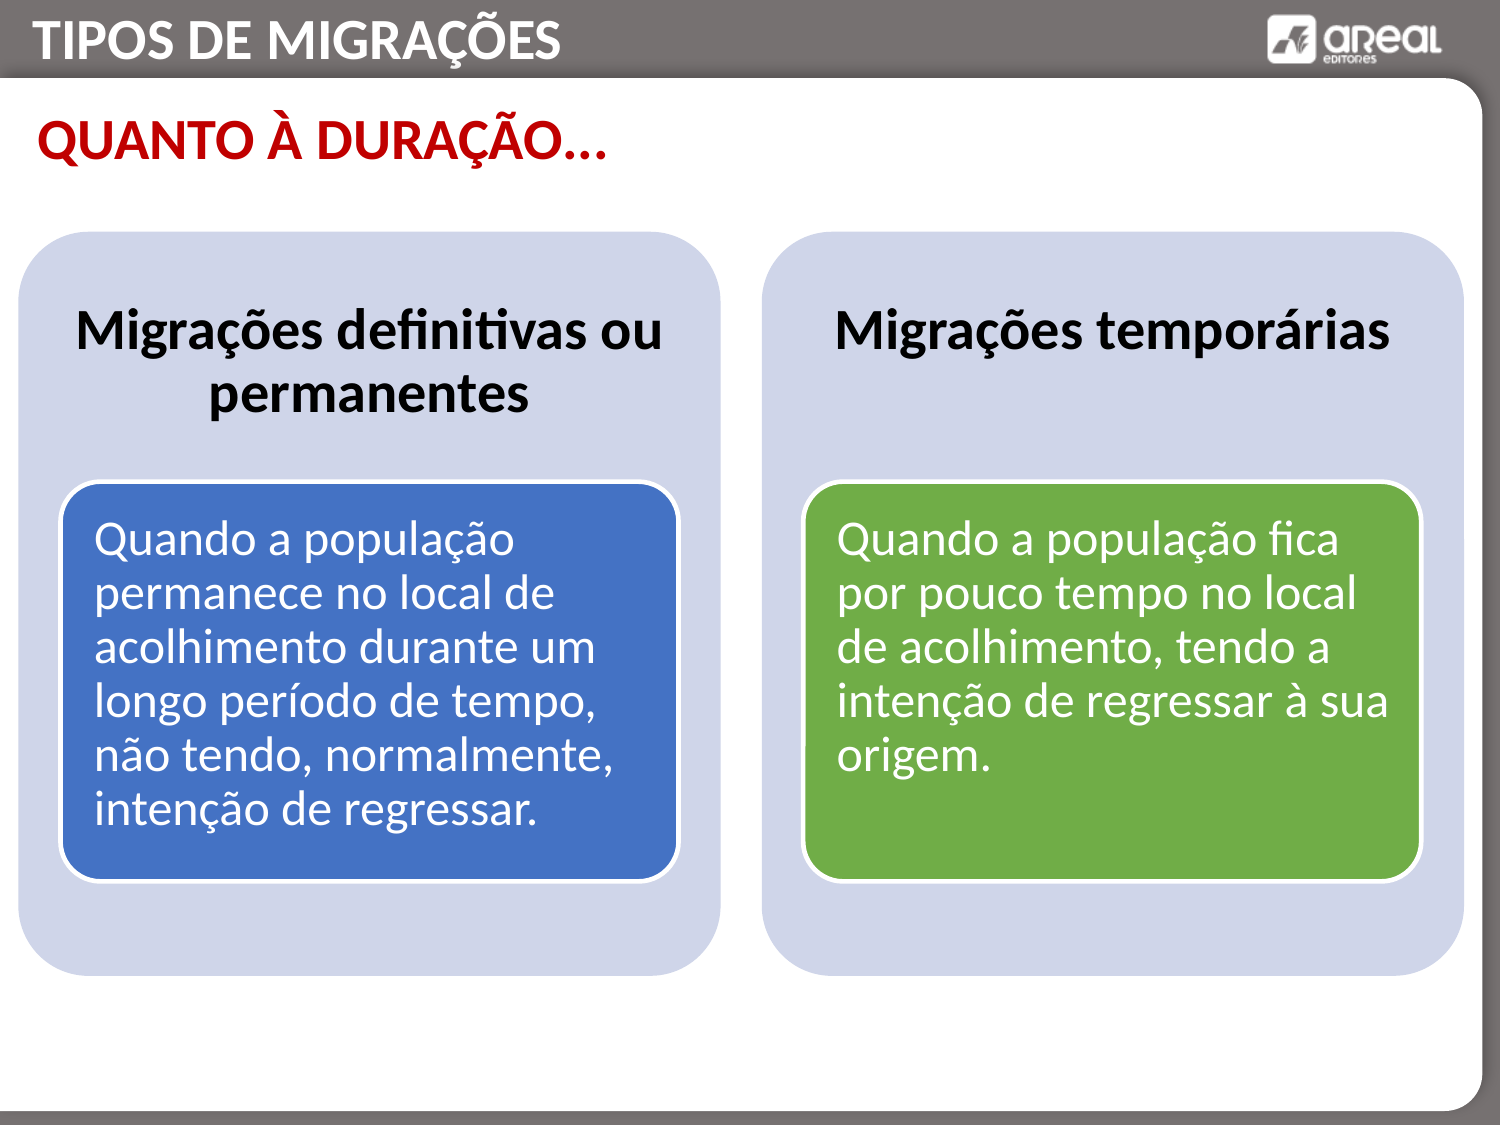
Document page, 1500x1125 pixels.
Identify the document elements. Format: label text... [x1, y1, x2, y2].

picture [1265, 13, 1444, 65]
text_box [17, 231, 1477, 976]
text_box QUANTO À DURAÇÃO... [16, 77, 1200, 195]
